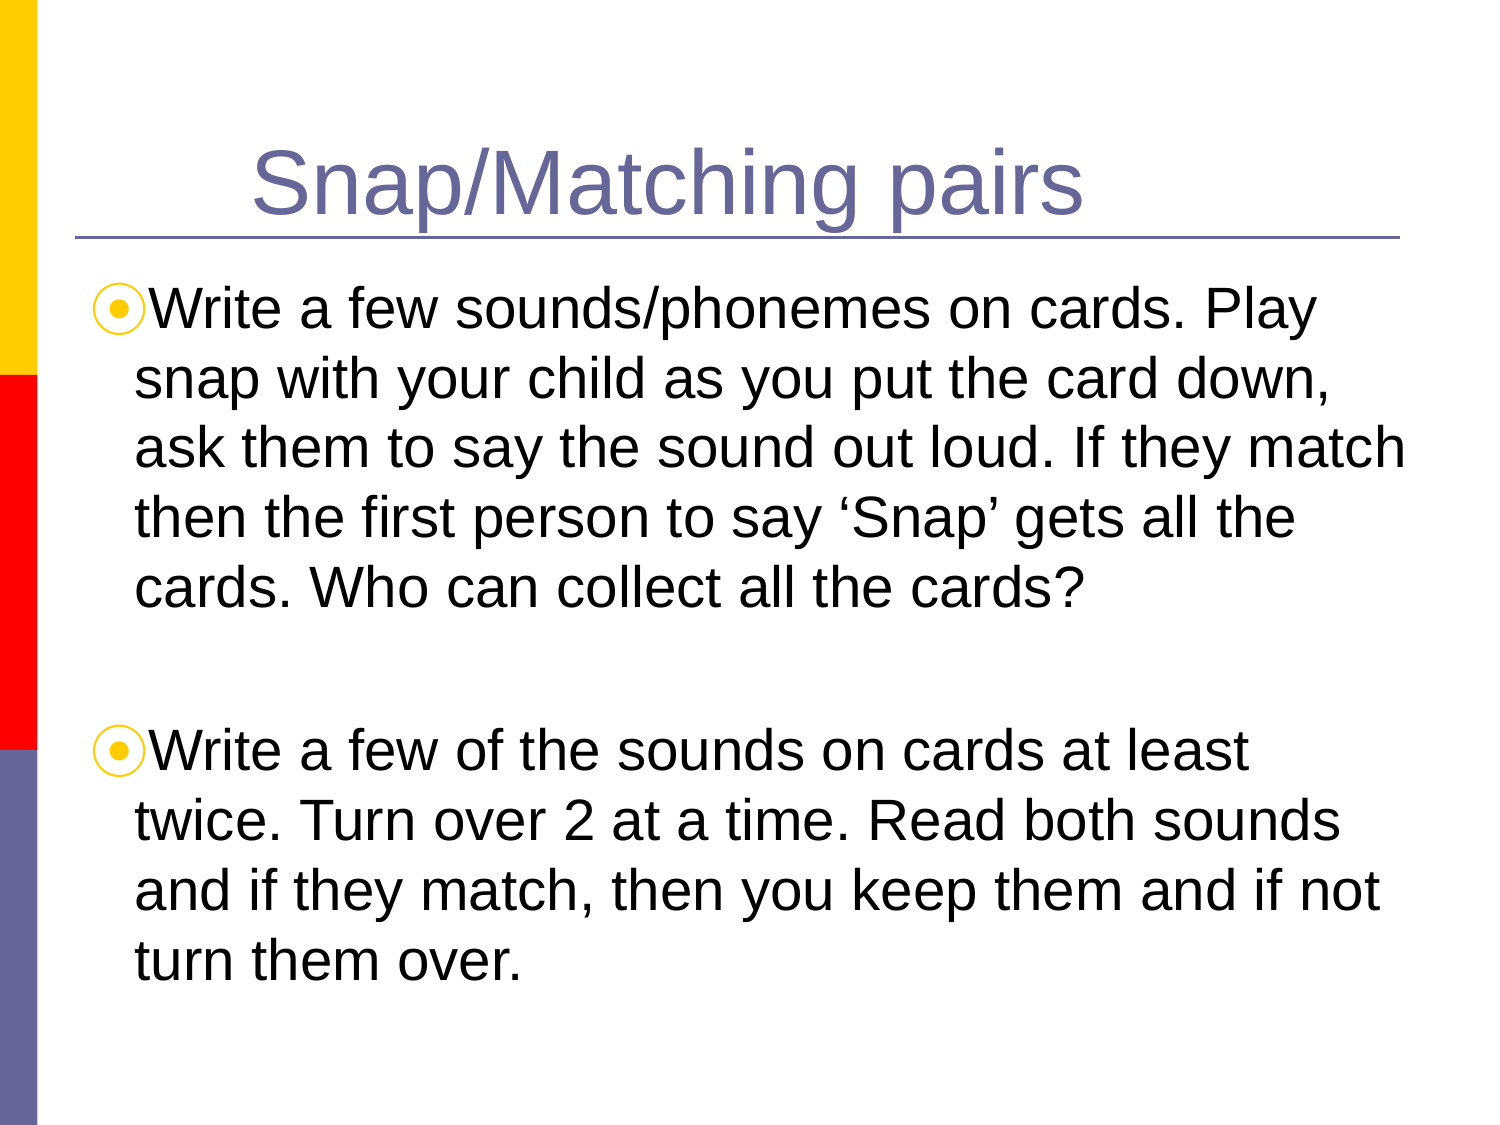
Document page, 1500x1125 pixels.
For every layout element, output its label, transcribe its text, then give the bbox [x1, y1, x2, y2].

title Snap/Matching pairs [75, 52, 1263, 241]
list Write a few sounds/phonemes on cards. Play snap with your child as you put the card down, ask them to say the sound out loud. If they match then the first person to say ‘Snap’ gets all the cards. Who can collect all the cards? Write a few of the sounds on cards at least twice. Turn over 2 at a time. Read both sounds and if they match, then you keep them and if not turn them over. [75, 262, 1425, 1006]
